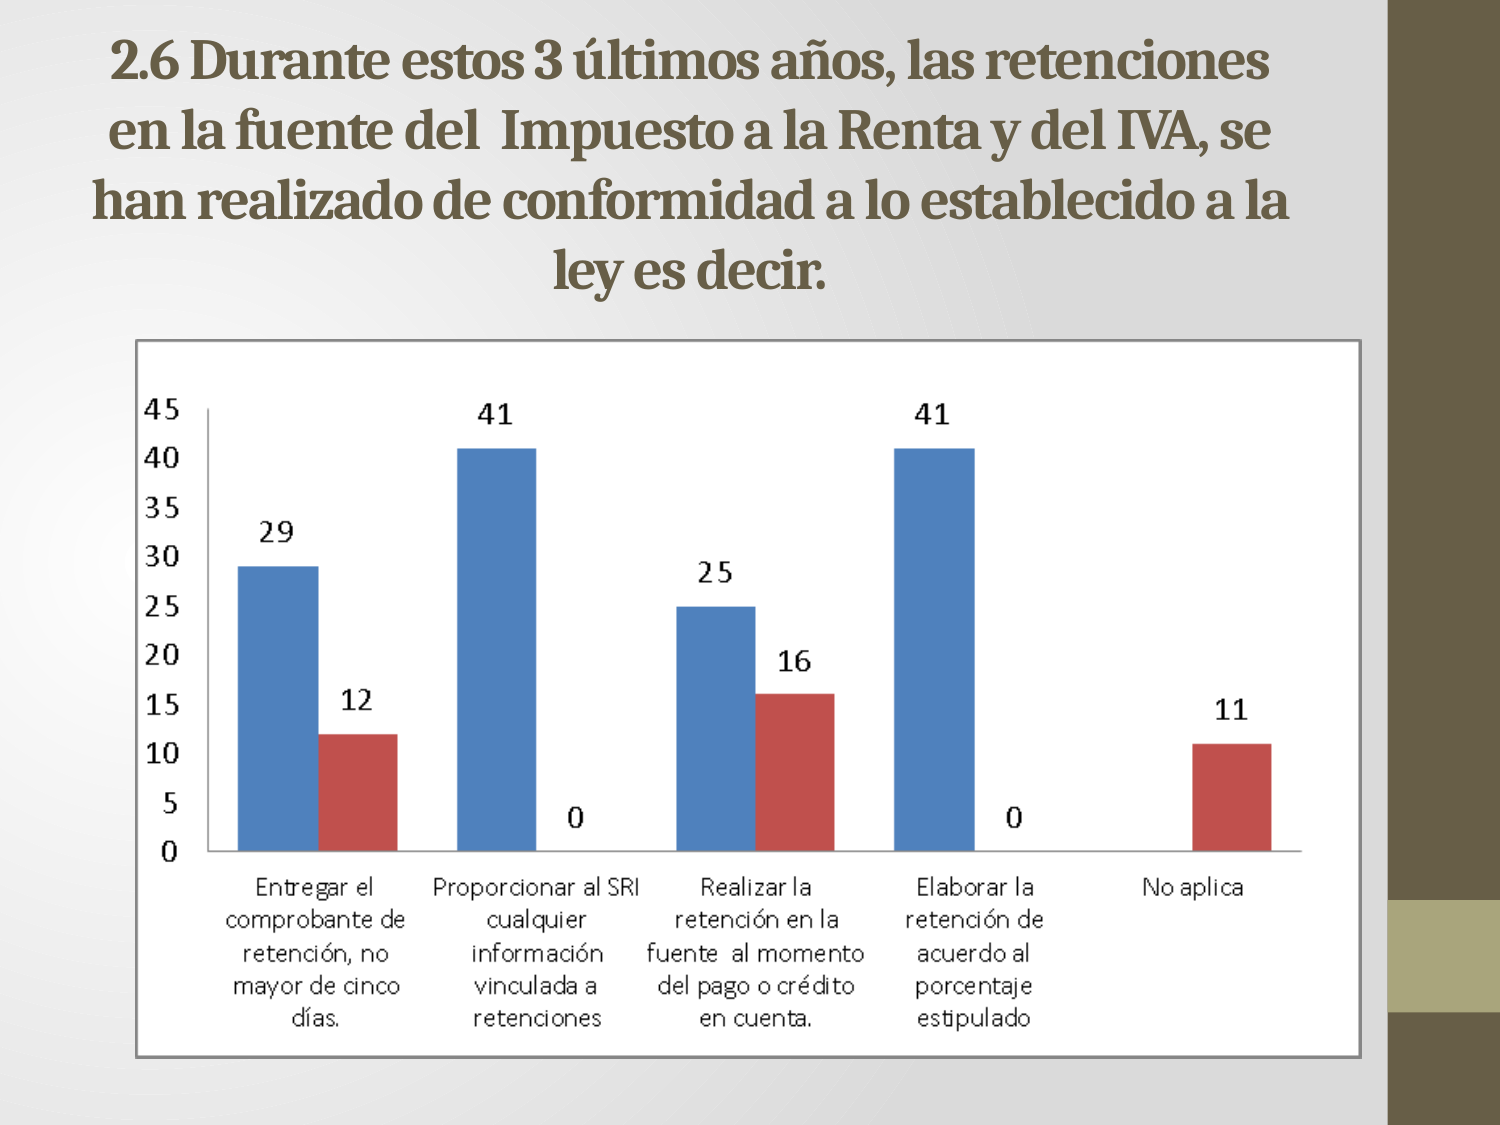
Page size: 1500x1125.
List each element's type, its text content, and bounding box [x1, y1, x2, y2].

title 2.6 Durante estos 3 últimos años, las retenciones en la fuente del Impuesto a la Renta y del IVA, se han realizado de conformidad a lo establecido a la ley es decir. [64, 90, 1315, 278]
picture [135, 339, 1363, 1060]
